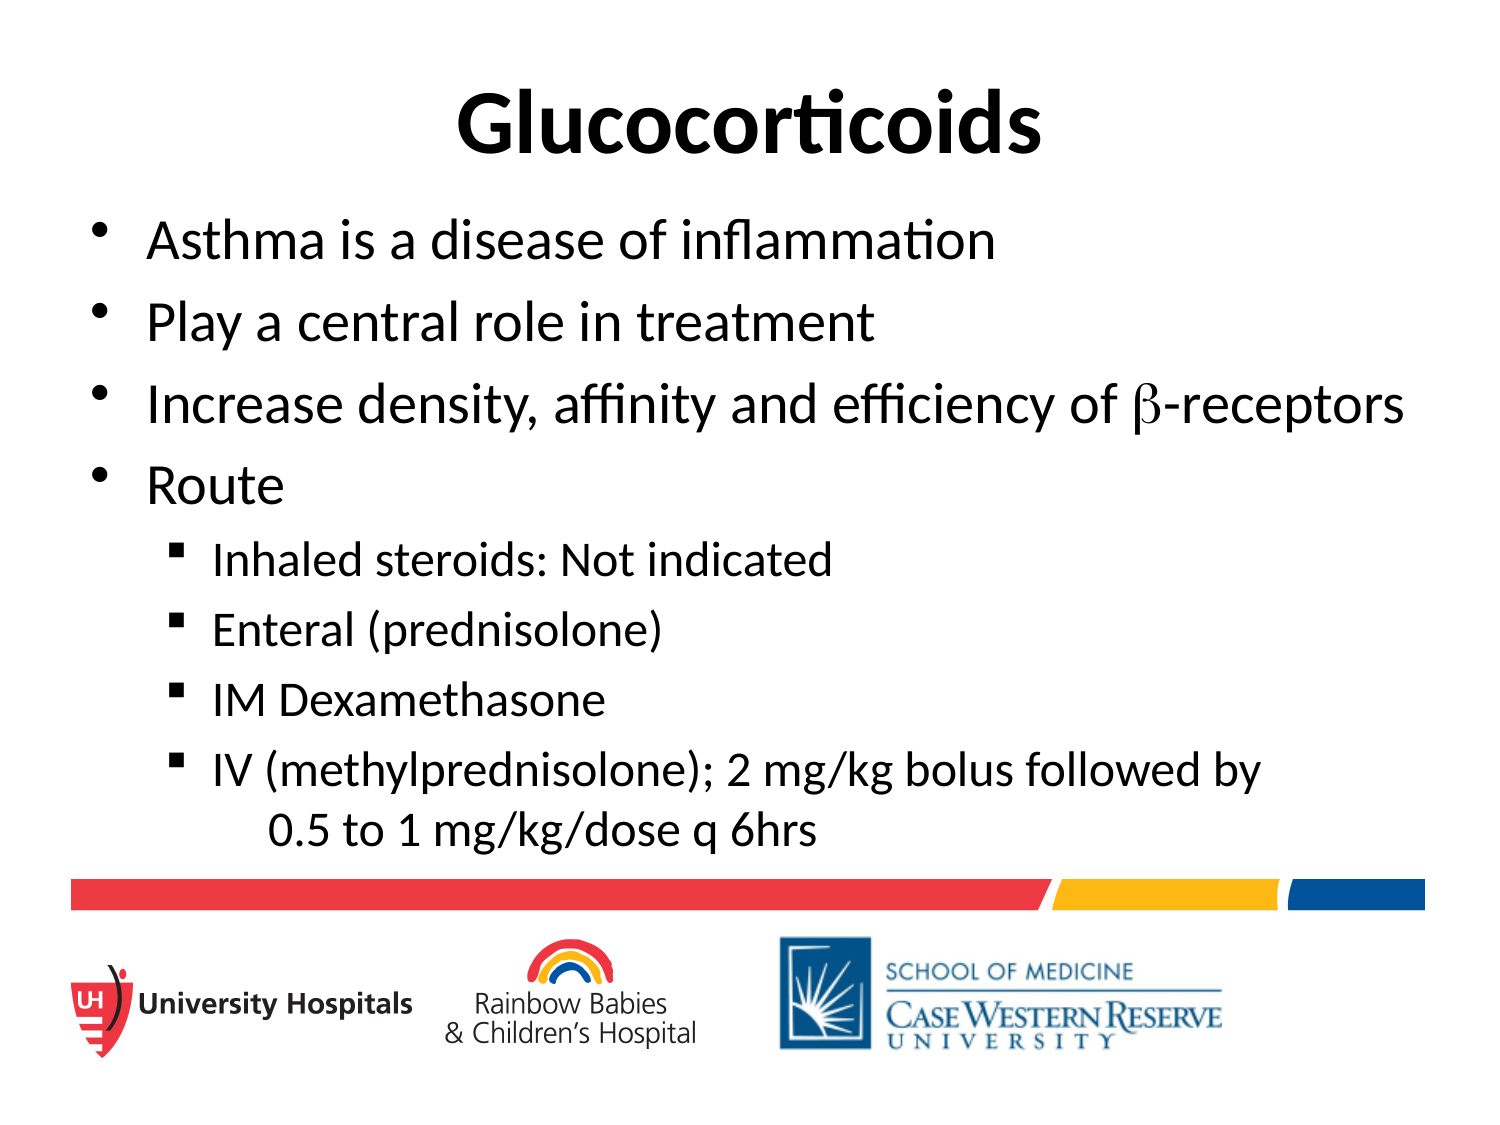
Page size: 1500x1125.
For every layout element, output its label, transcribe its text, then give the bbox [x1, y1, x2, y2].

list Asthma is a disease of inflammation Play a central role in treatment Increase density, affinity and efficiency of b-receptors Route Inhaled steroids: Not indicated Enteral (prednisolone) IM Dexamethasone IV (methylprednisolone); 2 mg/kg bolus followed by 0.5 to 1 mg/kg/dose q 6hrs [74, 193, 1454, 788]
title Glucocorticoids [74, 22, 1426, 193]
picture [71, 879, 1425, 1058]
